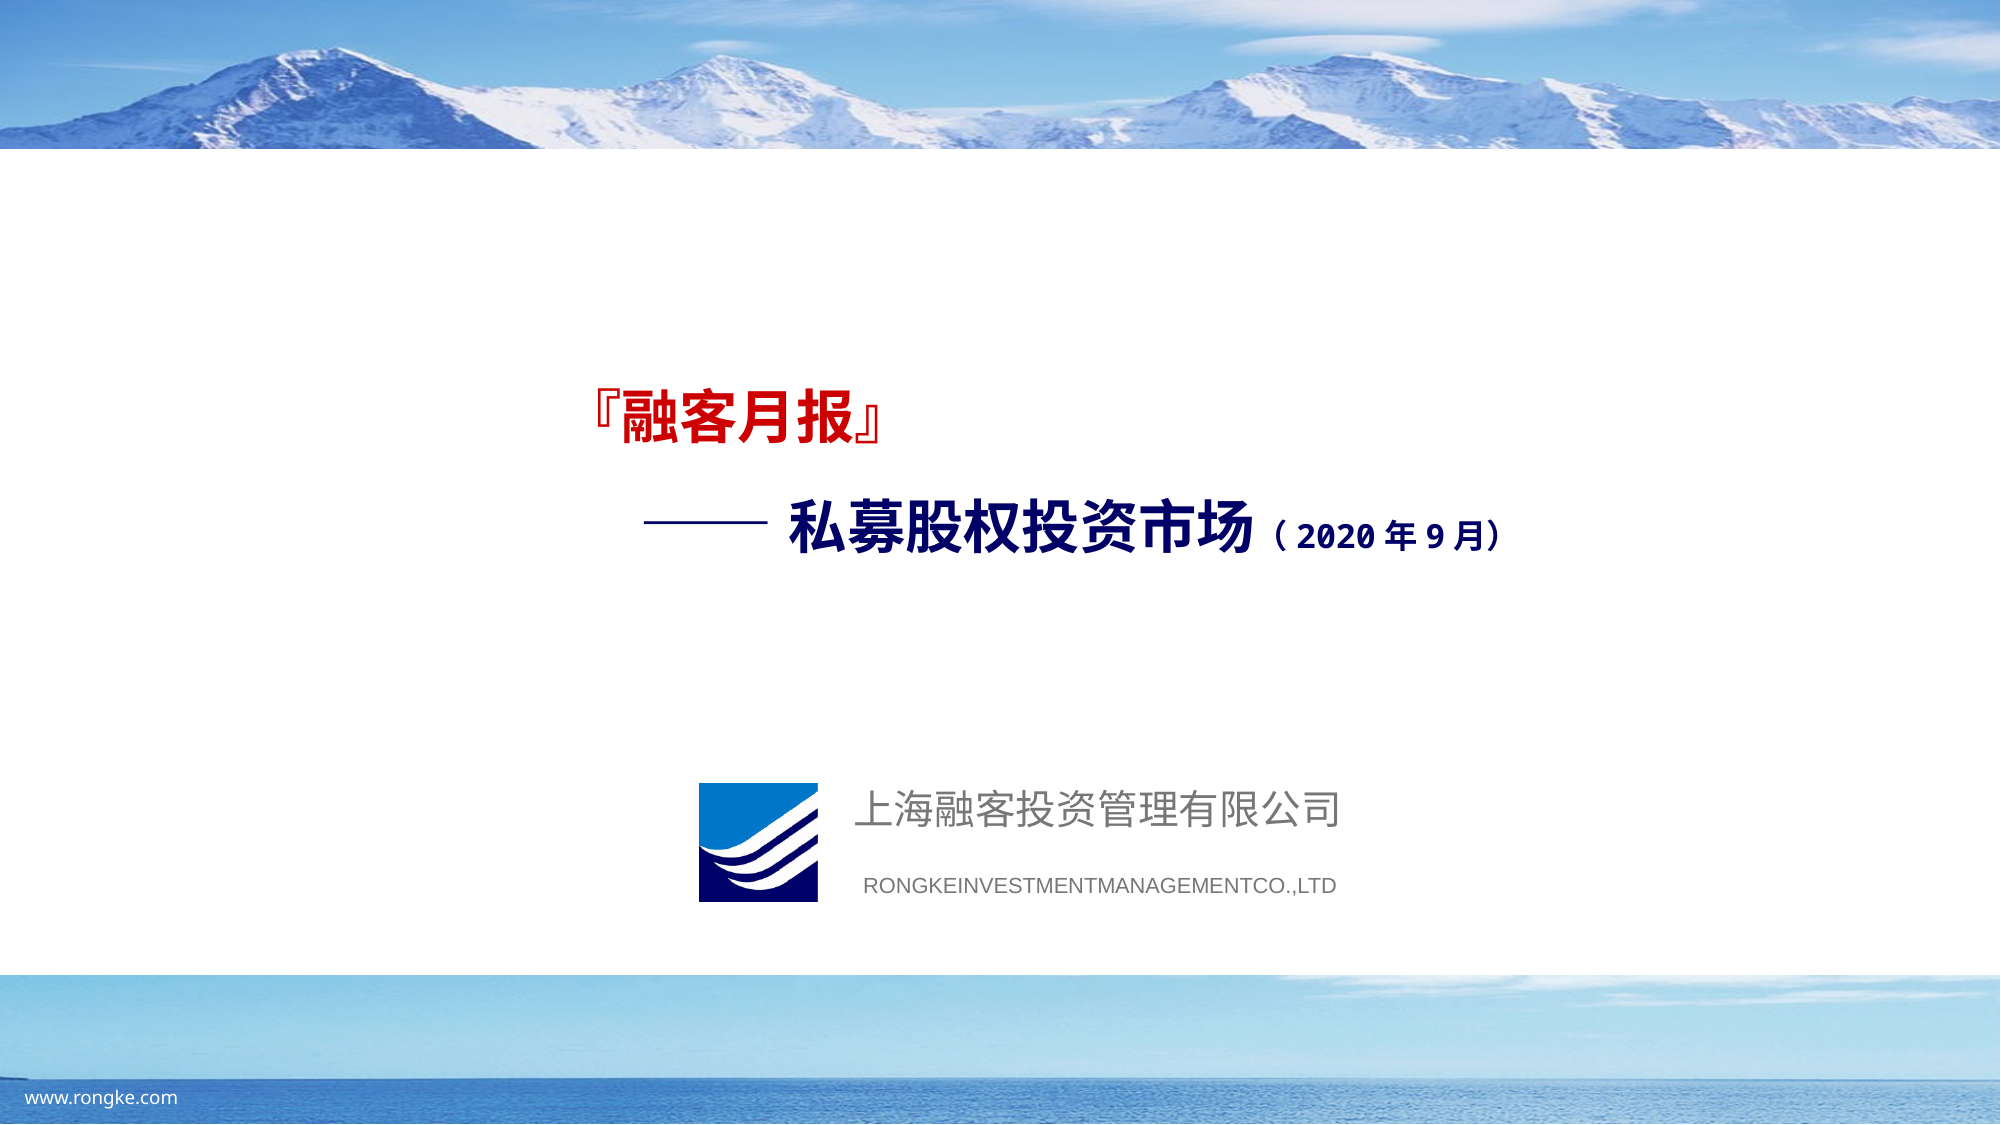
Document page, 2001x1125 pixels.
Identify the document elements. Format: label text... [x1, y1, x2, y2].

picture [0, 0, 2000, 149]
text_box ——私募股权投资市场（2020年9月） [362, 481, 1520, 562]
picture [699, 783, 818, 902]
text_box 『融客月报』 [548, 364, 1151, 467]
picture [0, 975, 2000, 1124]
